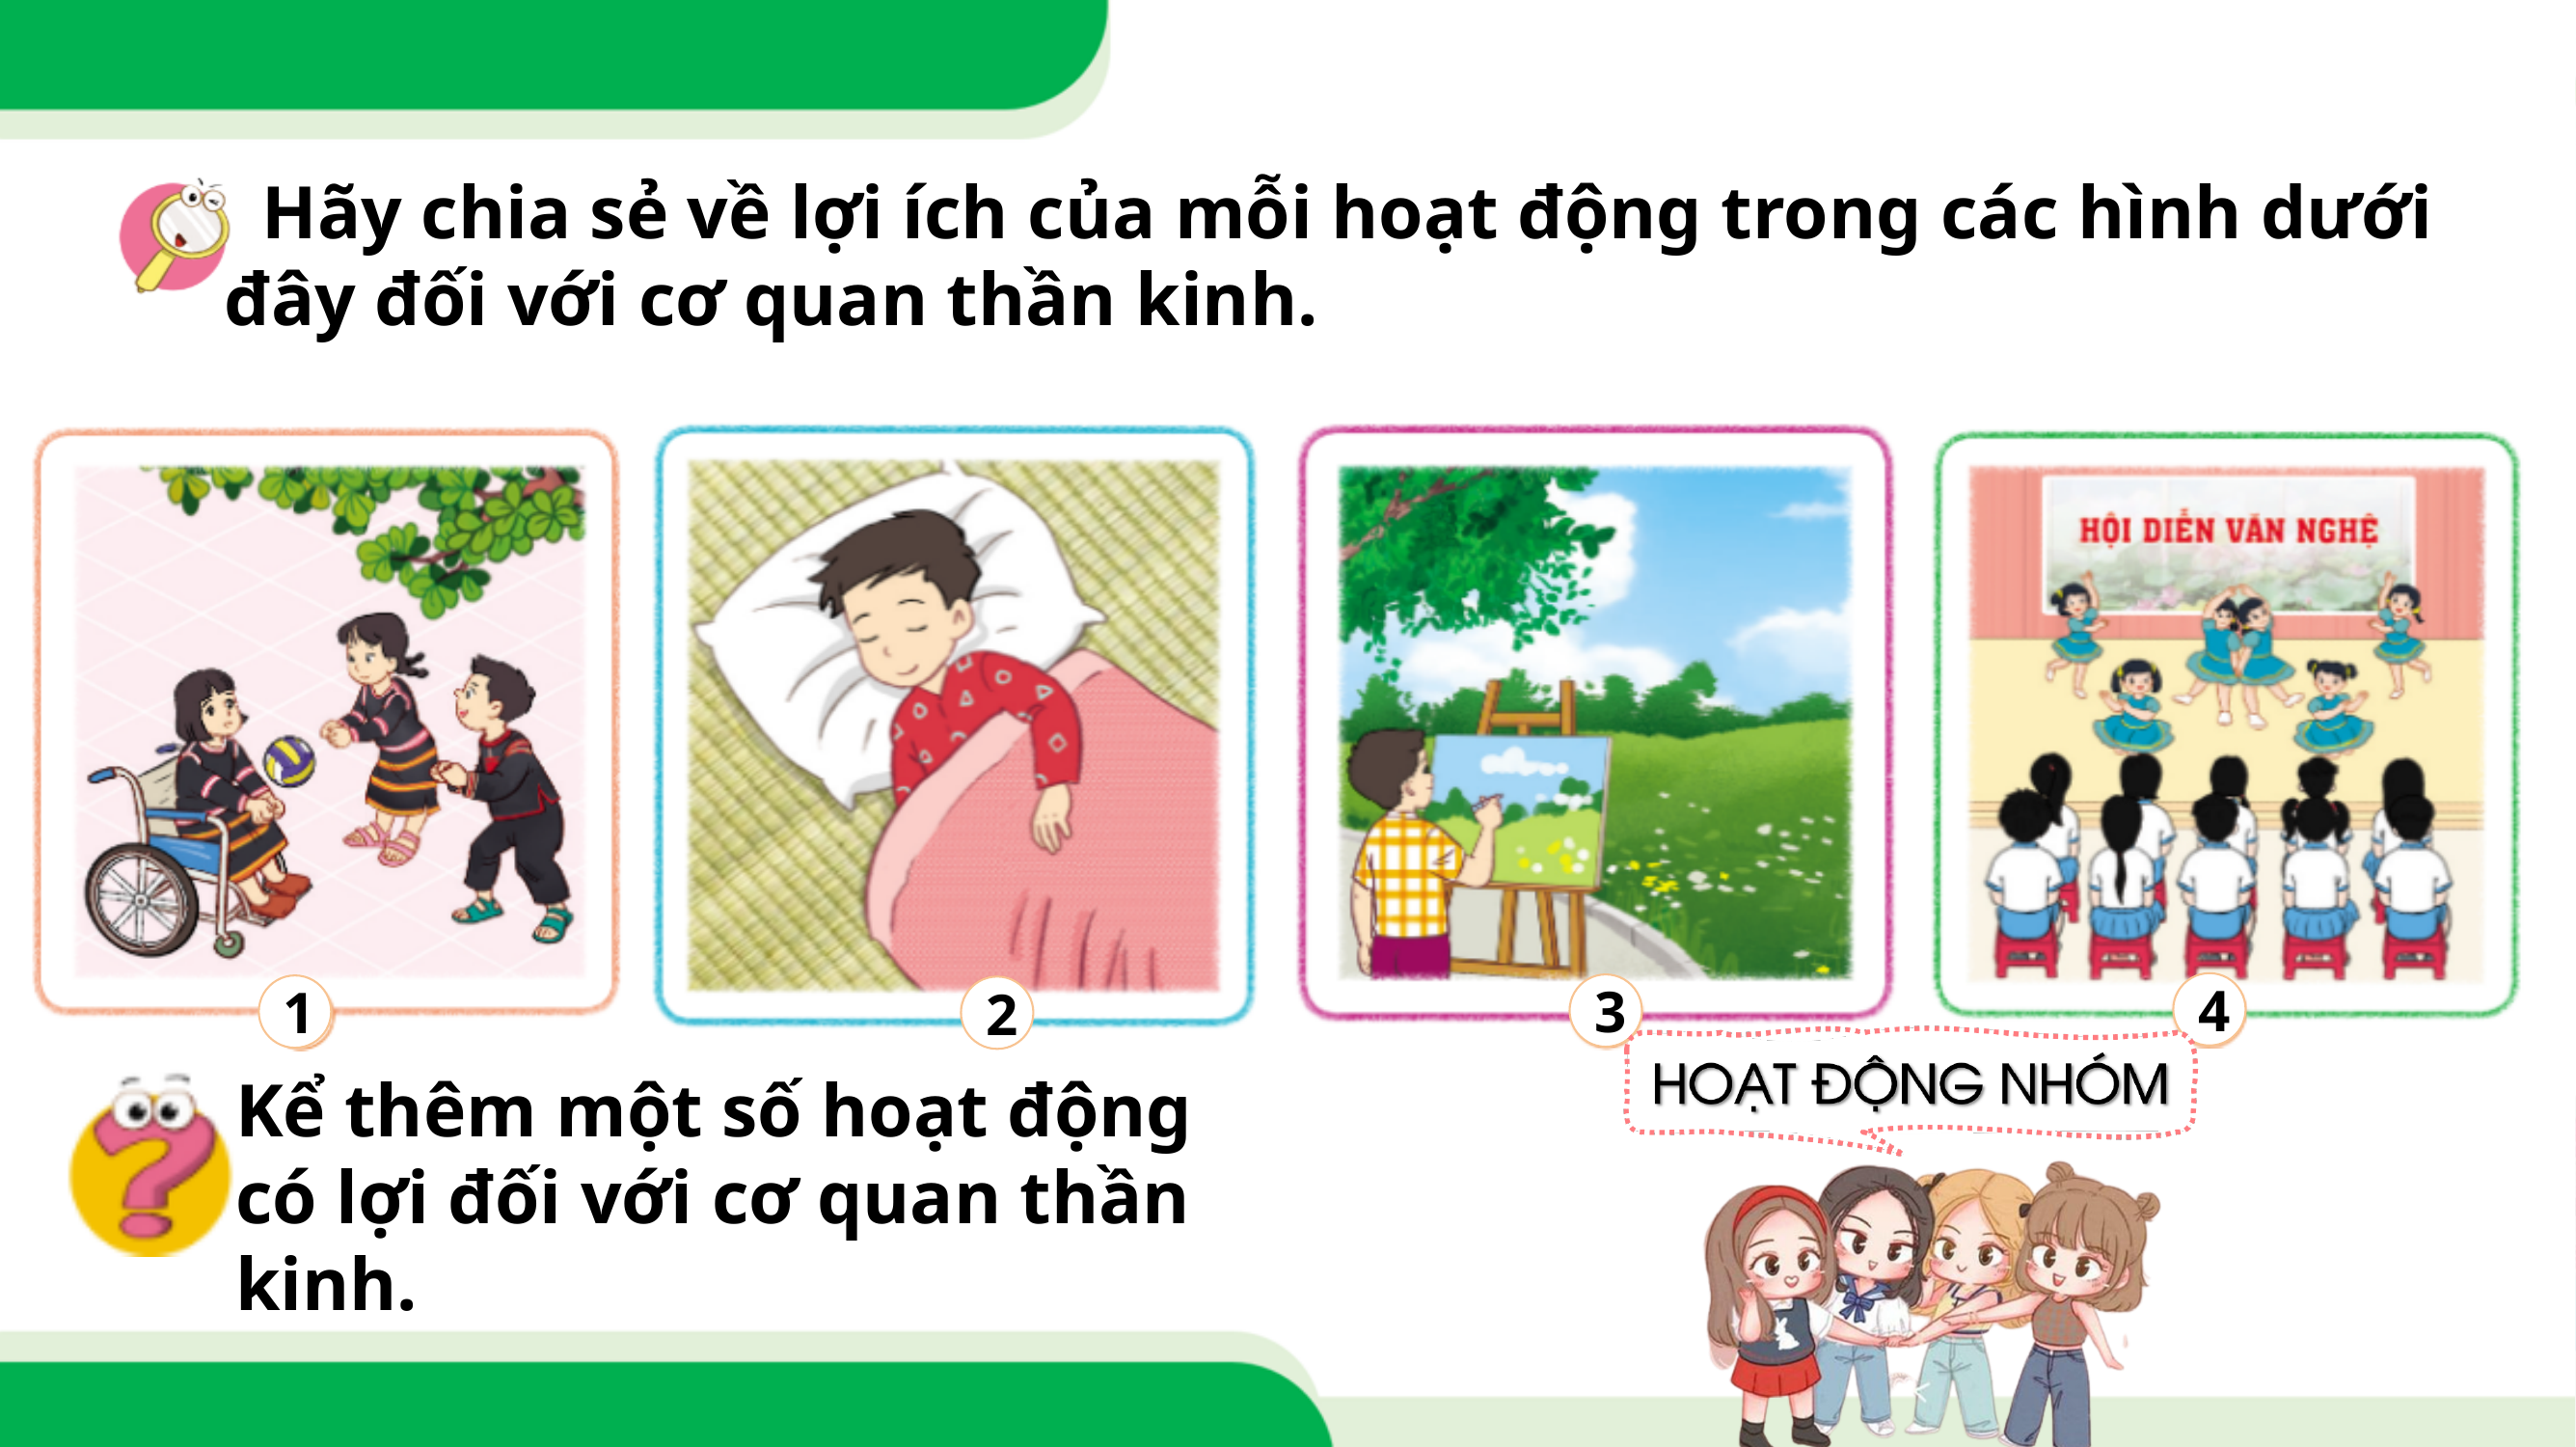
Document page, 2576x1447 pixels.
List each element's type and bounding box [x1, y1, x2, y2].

text_box [649, 422, 1266, 1051]
text_box [1930, 423, 2528, 1049]
text_box [28, 422, 627, 1051]
text_box [105, 159, 2528, 349]
picture [0, 0, 2576, 1447]
text_box [45, 1057, 1309, 1336]
text_box [1288, 423, 1908, 1051]
